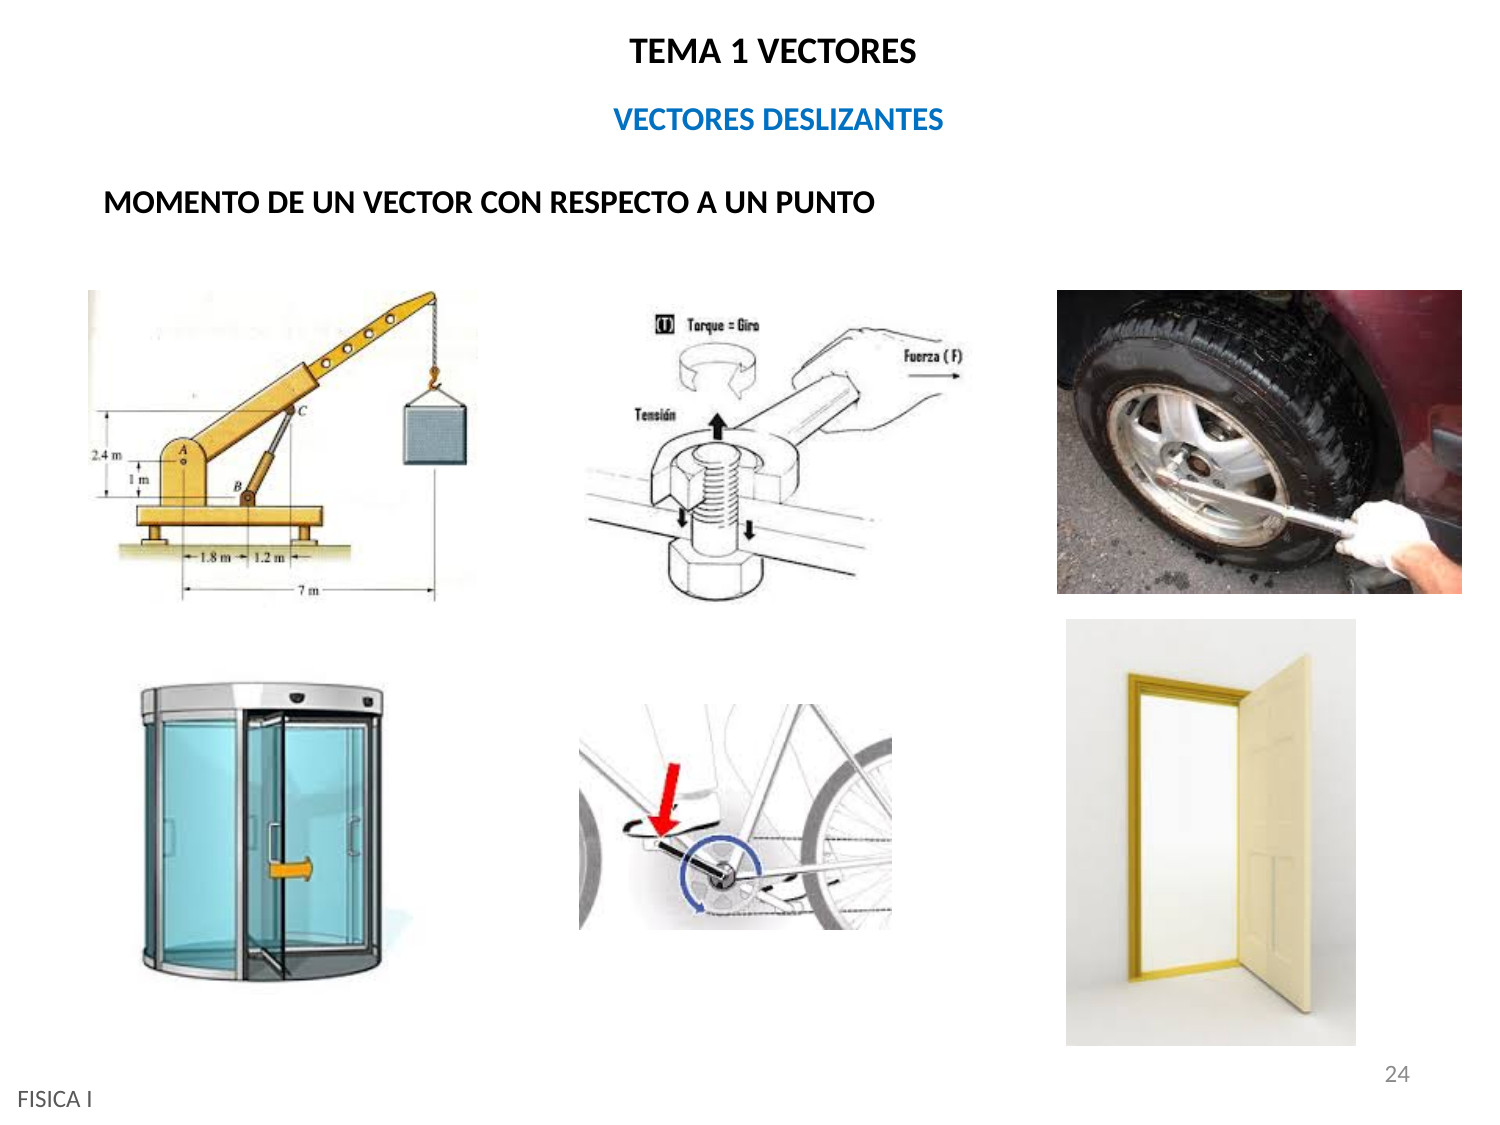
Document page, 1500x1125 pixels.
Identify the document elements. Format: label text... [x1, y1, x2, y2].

subtitle VECTORES DESLIZANTES [253, 90, 1304, 149]
picture [87, 656, 440, 1009]
picture [584, 304, 981, 616]
picture [88, 290, 478, 609]
picture [1056, 290, 1463, 595]
picture [579, 703, 893, 930]
title TEMA 1 VECTORES [135, 7, 1411, 90]
text_box MOMENTO DE UN VECTOR CON RESPECTO A UN PUNTO [88, 172, 1055, 228]
slide_number 24 [1074, 1042, 1425, 1103]
picture [1066, 619, 1357, 1047]
footer FISICA I [0, 1069, 111, 1125]
